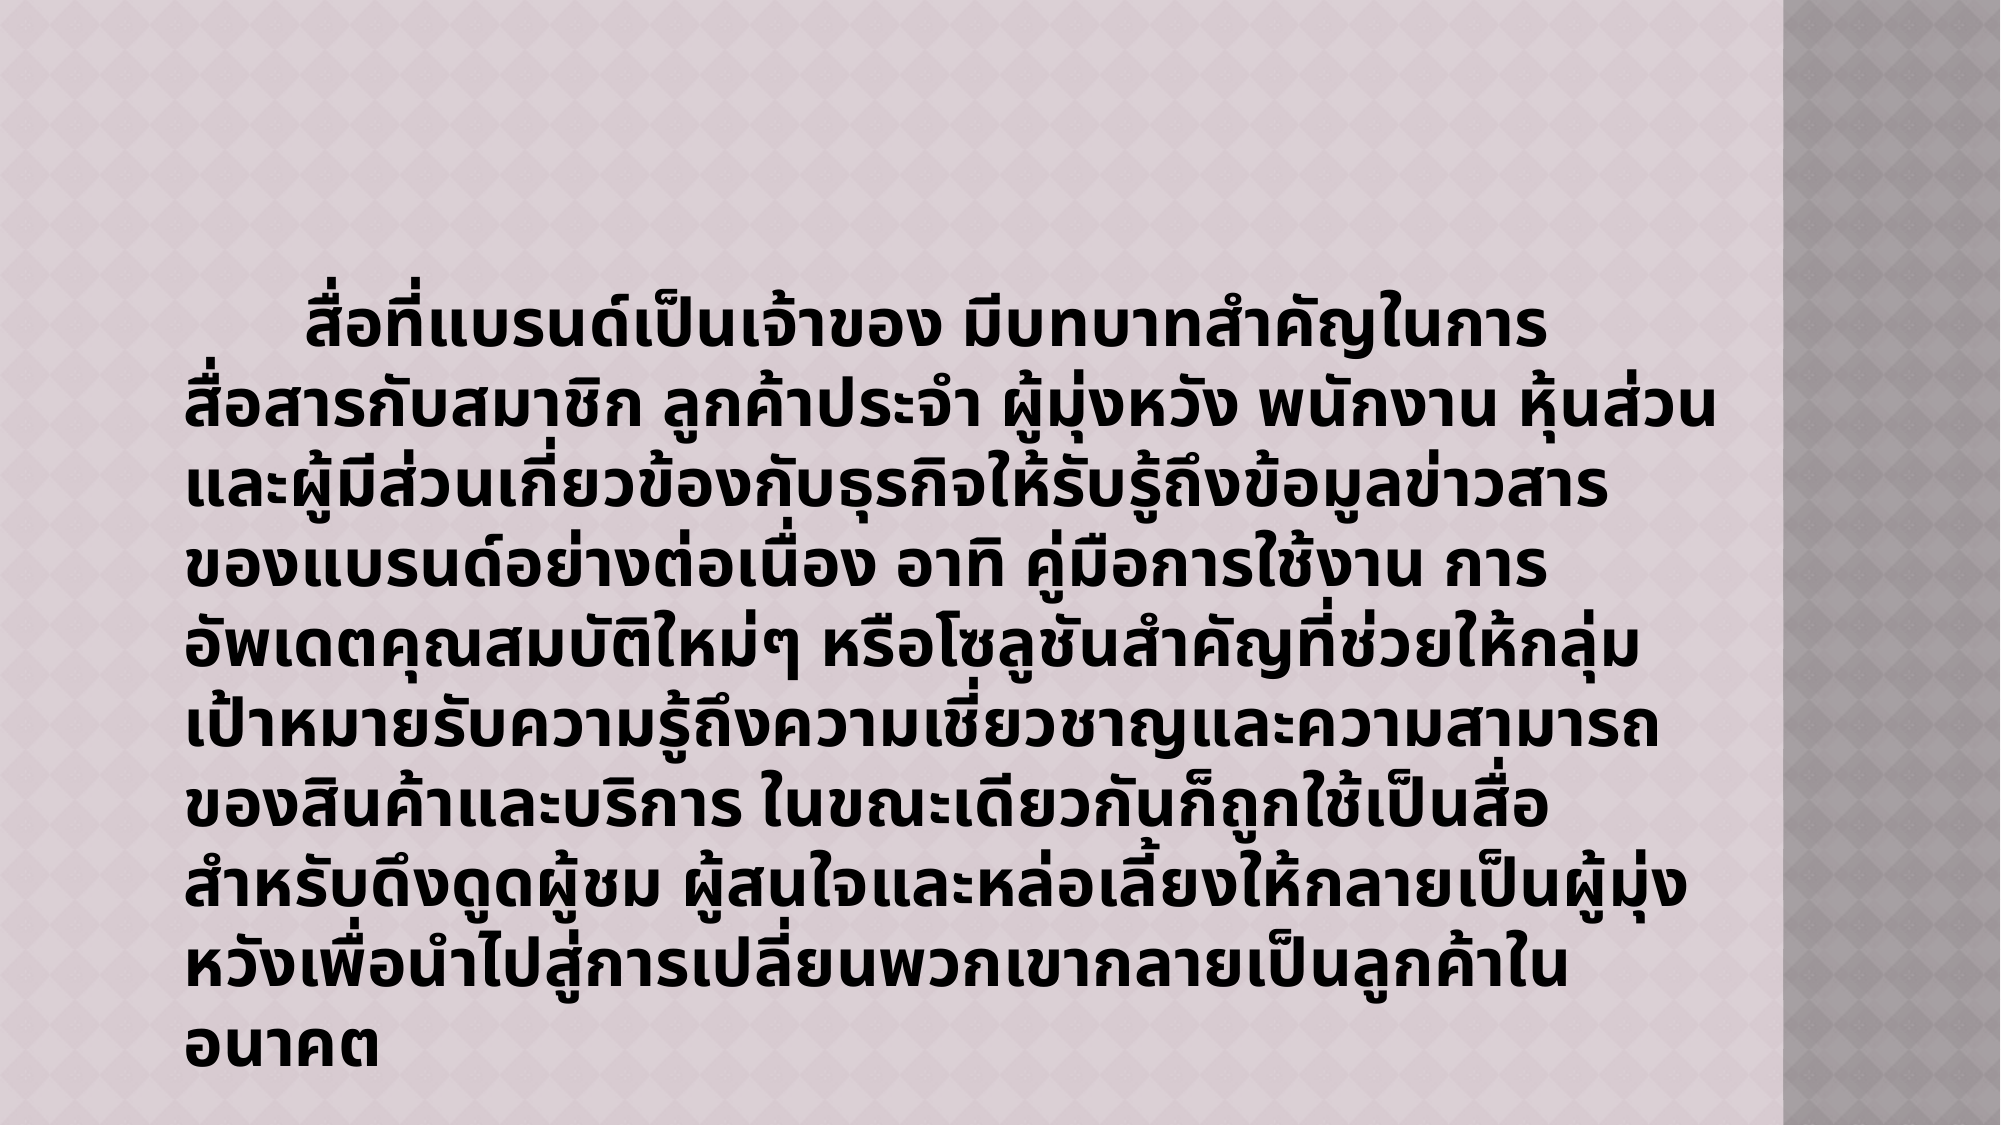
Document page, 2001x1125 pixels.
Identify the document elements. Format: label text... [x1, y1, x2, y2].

text_box สื่อที่แบรนด์เป็นเจ้าของ มีบทบาทสำคัญในการสื่อสารกับสมาชิก ลูกค้าประจำ ผู้มุ่งหวัง พนักงาน หุ้นส่วนและผู้มีส่วนเกี่ยวข้องกับธุรกิจให้รับรู้ถึงข้อมูลข่าวสารของแบรนด์อย่างต่อเนื่อง อาทิ คู่มือการใช้งาน การอัพเดตคุณสมบัติใหม่ๆ หรือโซลูชันสำคัญที่ช่วยให้กลุ่มเป้าหมายรับความรู้ถึงความเชี่ยวชาญและความสามารถของสินค้าและบริการ ในขณะเดียวกันก็ถูกใช้เป็นสื่อสำหรับดึงดูดผู้ชม ผู้สนใจและหล่อเลี้ยงให้กลายเป็นผู้มุ่งหวังเพื่อนำไปสู่การเปลี่ยนพวกเขากลายเป็นลูกค้าในอนาคต [168, 272, 1743, 1087]
